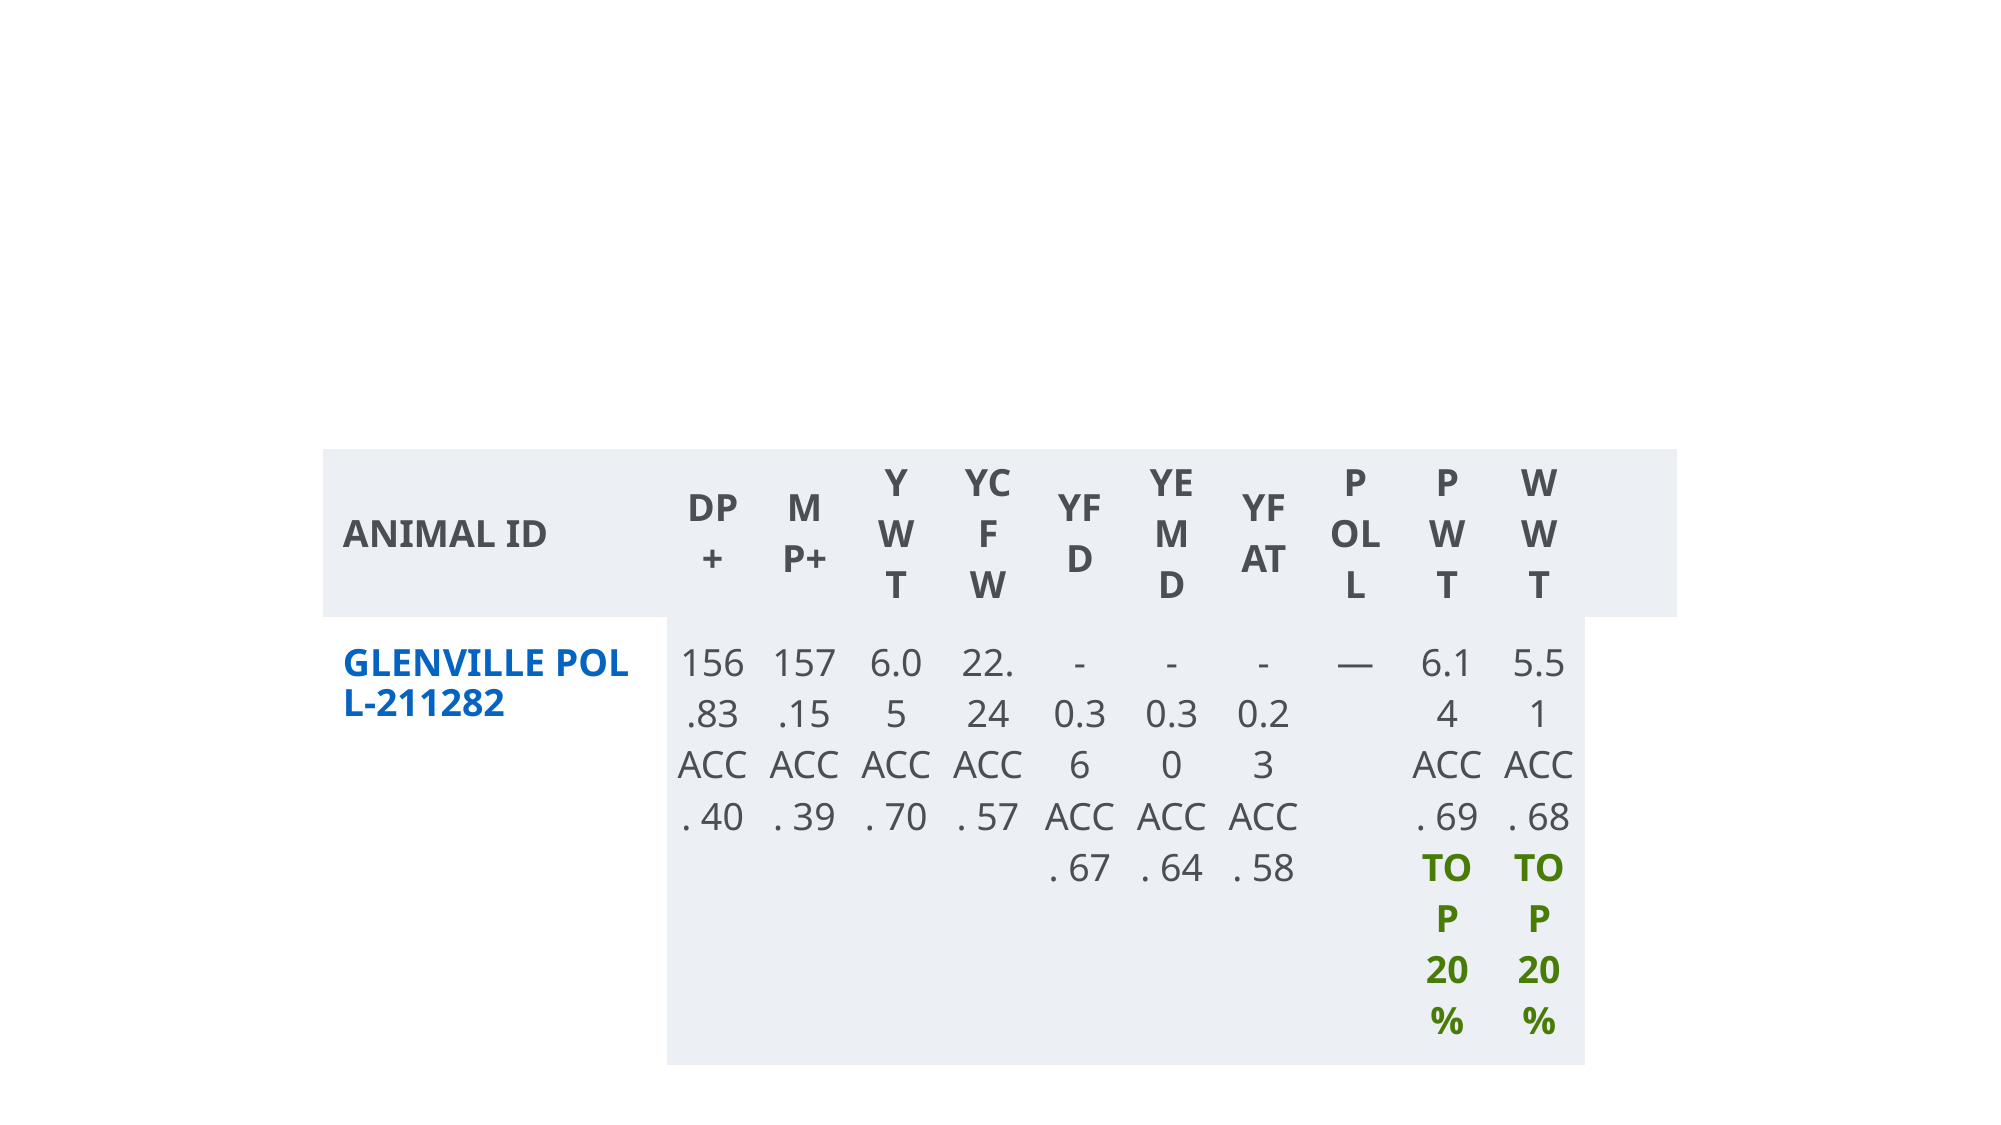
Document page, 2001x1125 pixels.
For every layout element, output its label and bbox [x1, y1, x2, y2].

table_header [323, 449, 1677, 617]
table_cell [323, 617, 1677, 1065]
